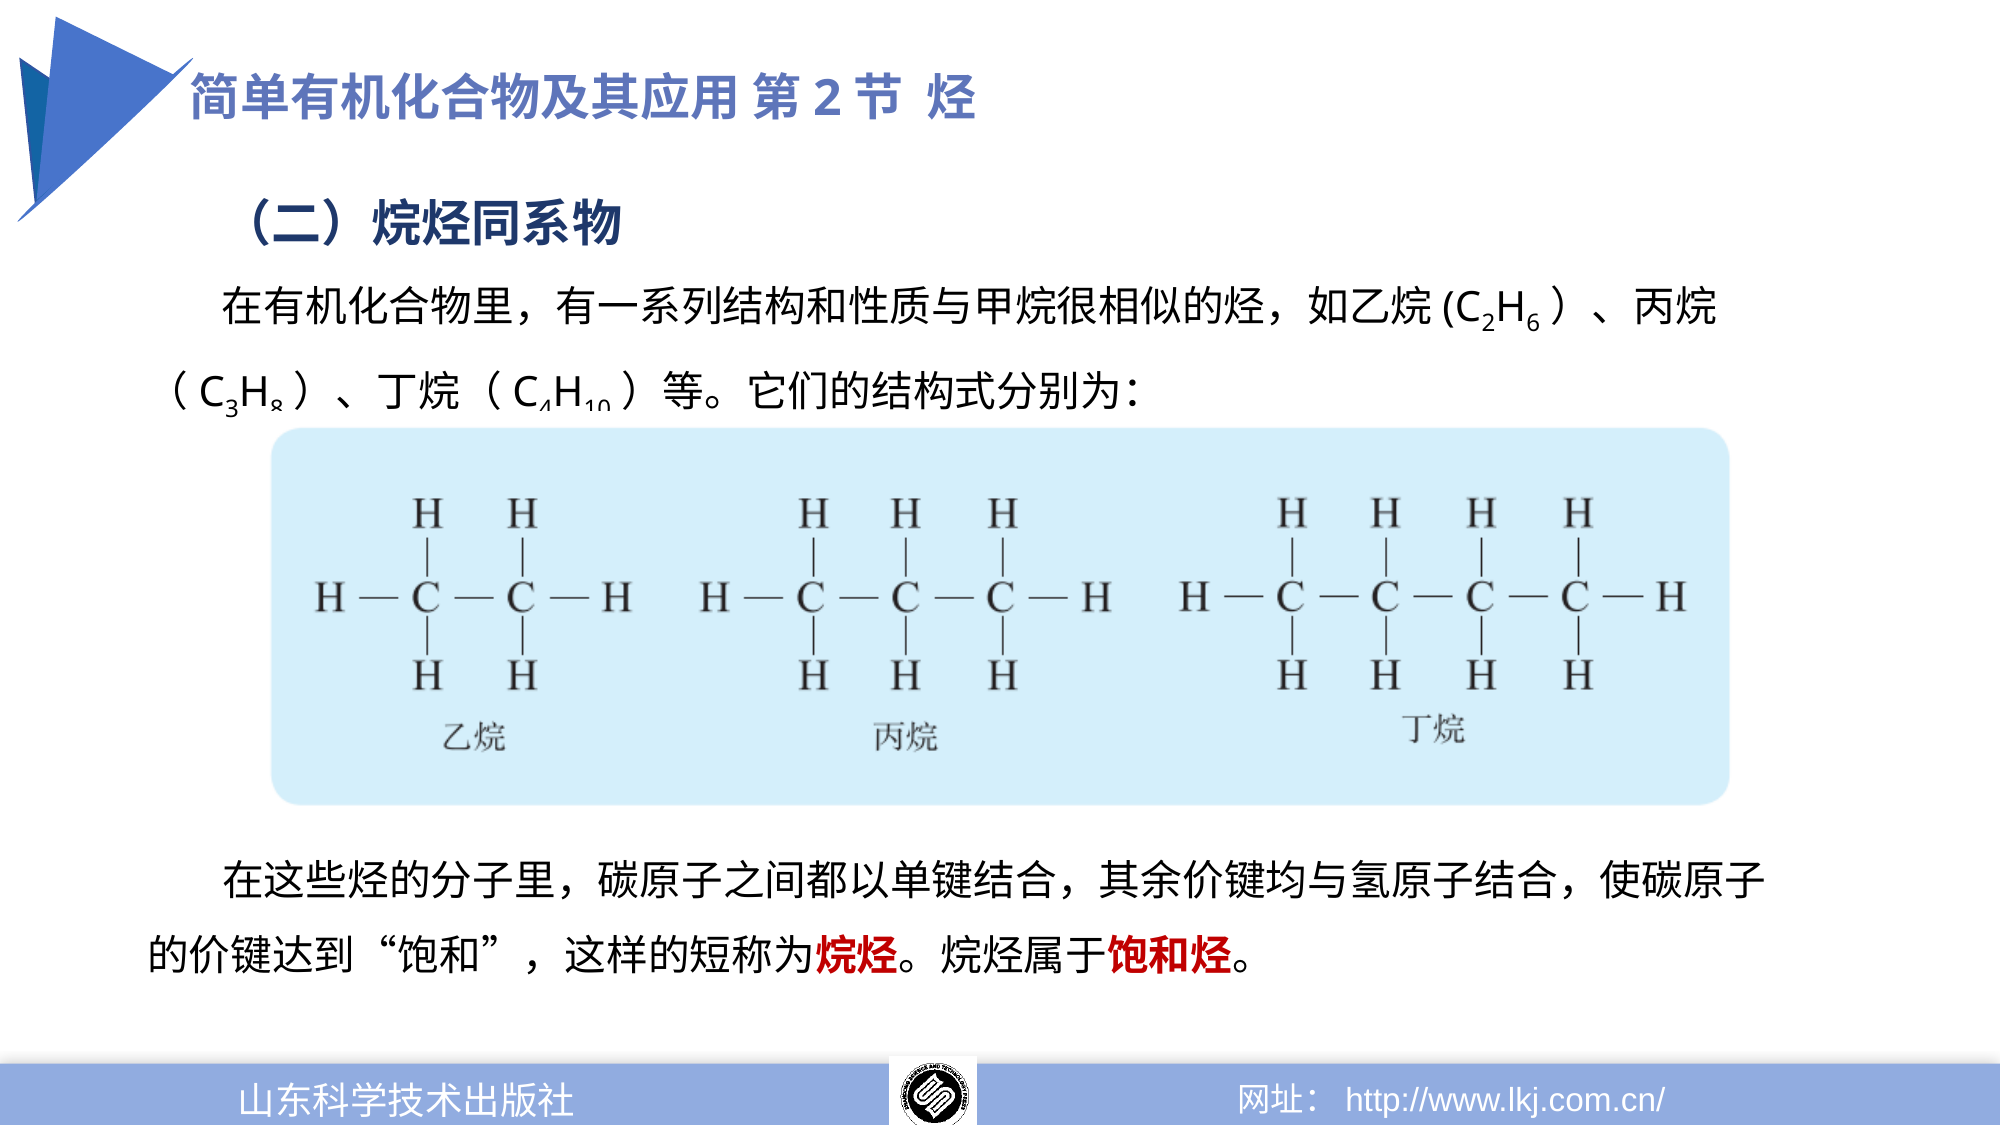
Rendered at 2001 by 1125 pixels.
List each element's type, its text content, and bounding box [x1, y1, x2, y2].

text_box [978, 1062, 2000, 1125]
text_box 网址：http://www.lkj.com.cn/ [1222, 1070, 1890, 1125]
picture [264, 410, 1736, 812]
text_box （二）烷烃同系物 在有机化合物里，有一系列结构和性质与甲烷很相似的烃，如乙烷(C2H6）、丙烷（C3H8）、丁烷（C4H10）等。它们的结构式分别为： [132, 153, 1859, 430]
text_box 在这些烃的分子里，碳原子之间都以单键结合，其余价键均与氢原子结合，使碳原子的价键达到“饱和”，这样的短称为烷烃。烷烃属于饱和烃。 [132, 821, 1785, 986]
text_box 简单有机化合物及其应用 第2节 烃 [226, 58, 1534, 134]
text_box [0, 29, 226, 182]
picture [889, 1055, 978, 1125]
text_box [0, 1062, 889, 1125]
text_box 山东科学技术出版社 [222, 1069, 889, 1125]
